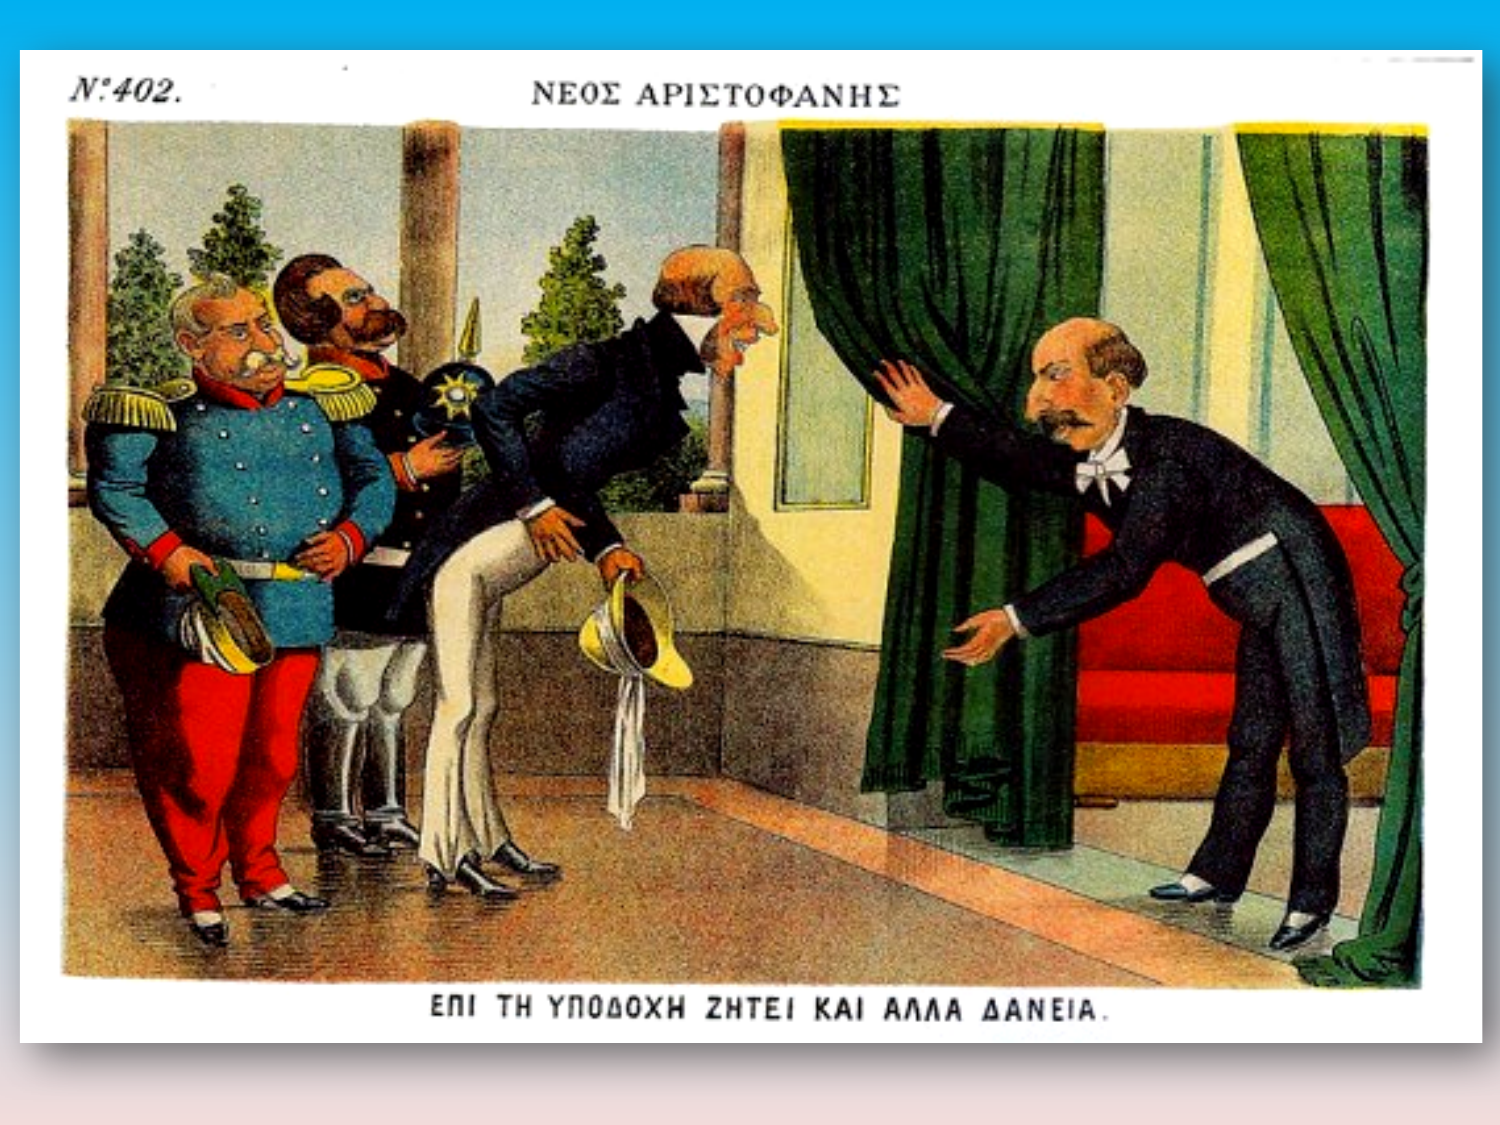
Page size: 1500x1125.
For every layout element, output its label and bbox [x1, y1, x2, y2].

list [19, 50, 1483, 1043]
